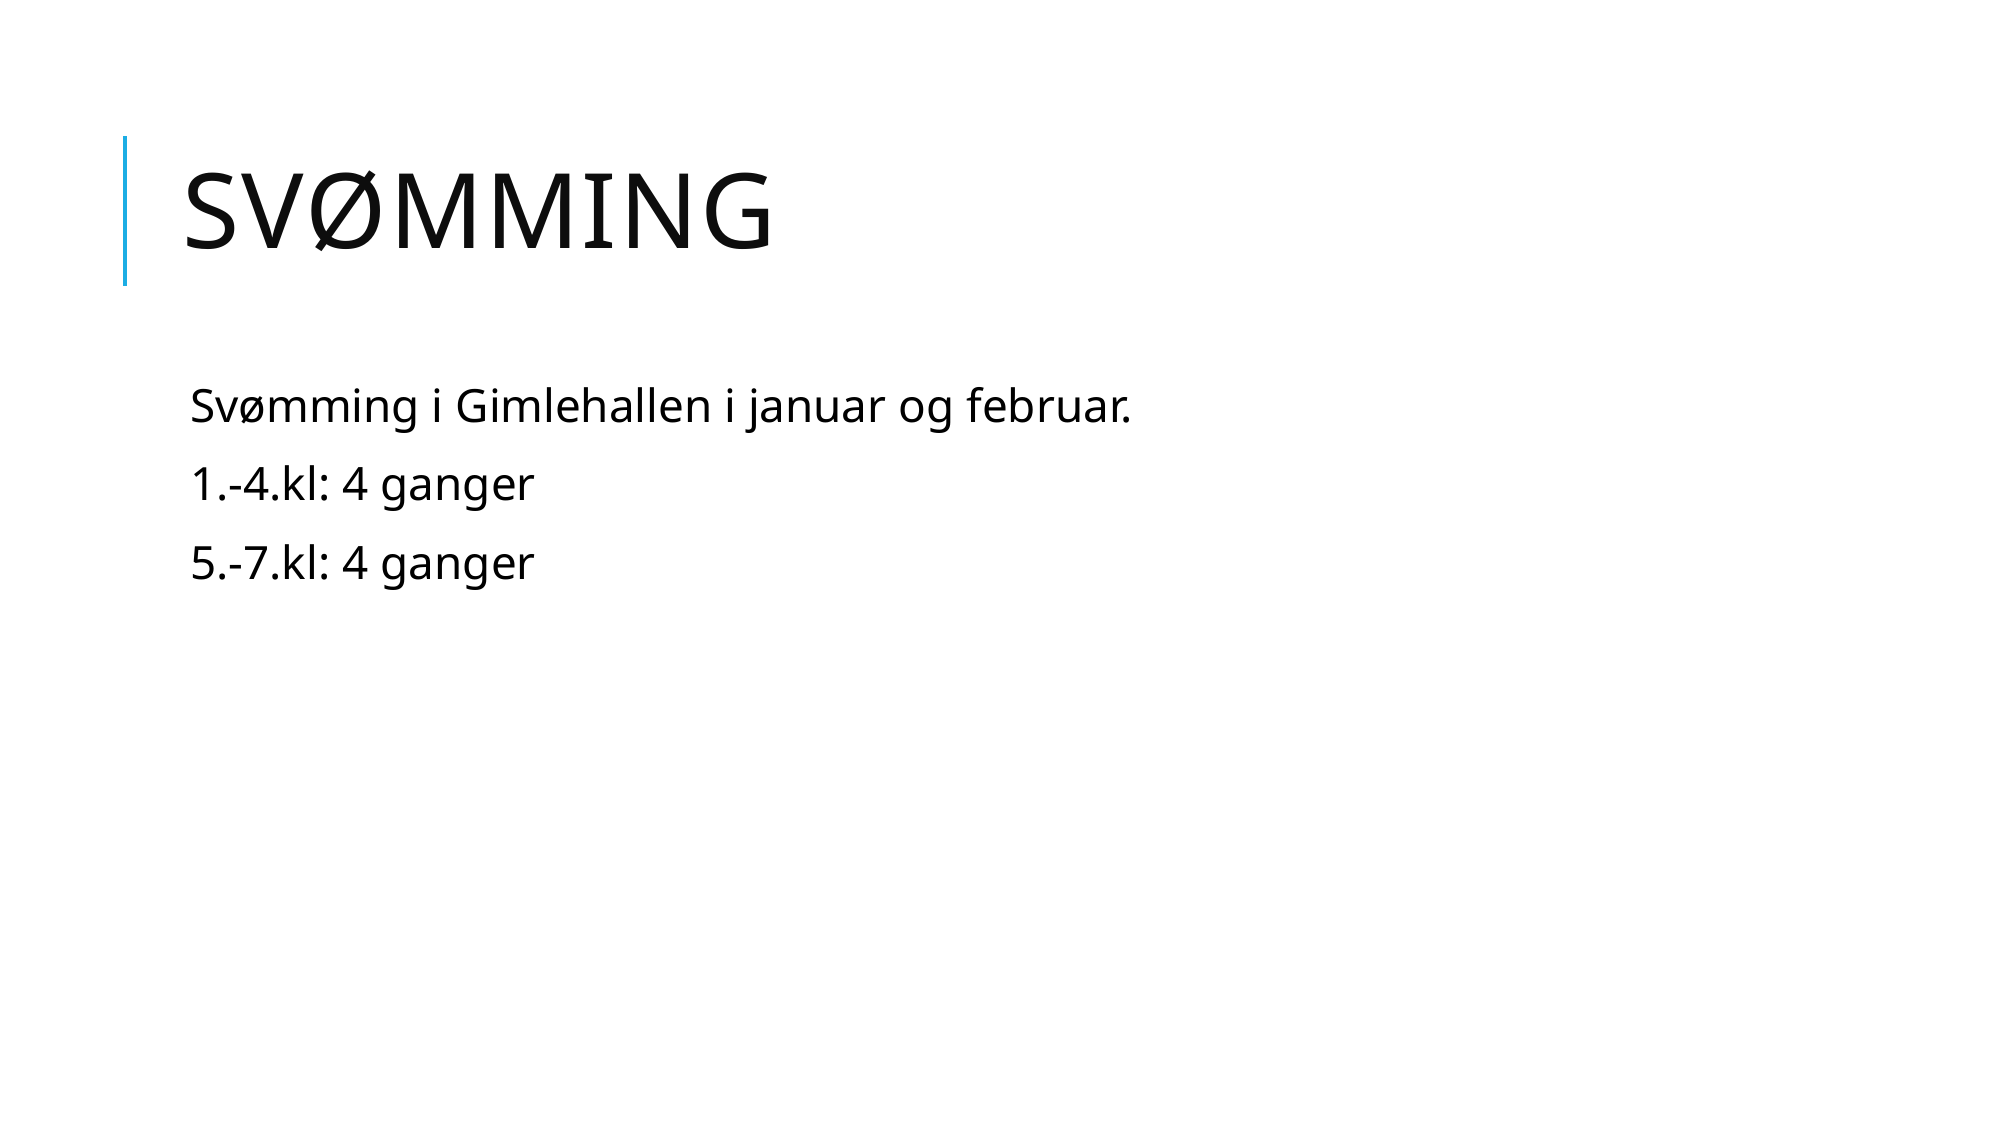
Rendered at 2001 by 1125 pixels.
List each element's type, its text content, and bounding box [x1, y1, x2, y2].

list Svømming i Gimlehallen i januar og februar. 1.-4.kl: 4 ganger 5.-7.kl: 4 ganger [168, 375, 1763, 1035]
title Svømming [168, 96, 1763, 342]
